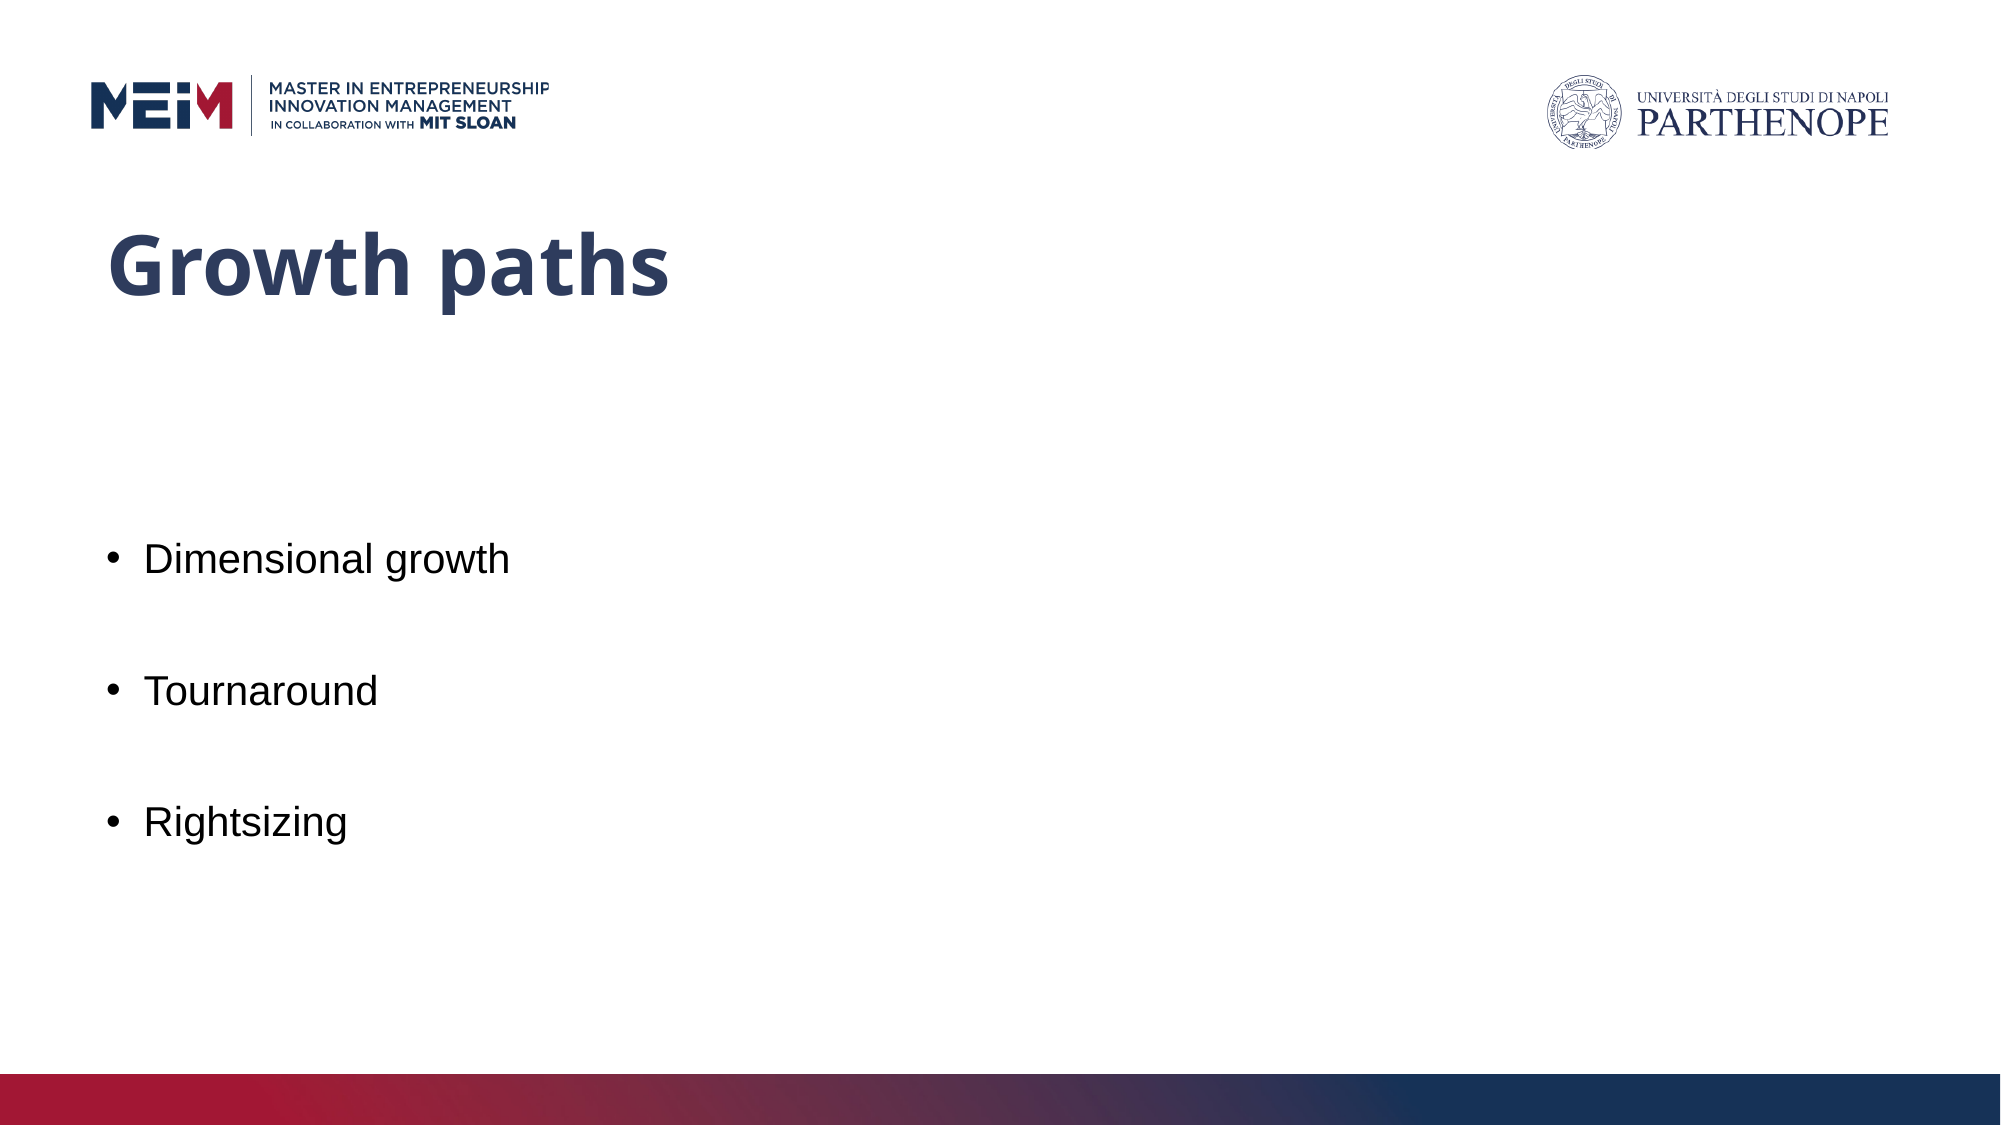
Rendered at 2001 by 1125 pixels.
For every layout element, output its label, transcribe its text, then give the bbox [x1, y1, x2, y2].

title Growth paths [91, 216, 897, 293]
list Dimensional growth Tournaround Rightsizing [91, 530, 897, 980]
picture [0, 1074, 2001, 1125]
